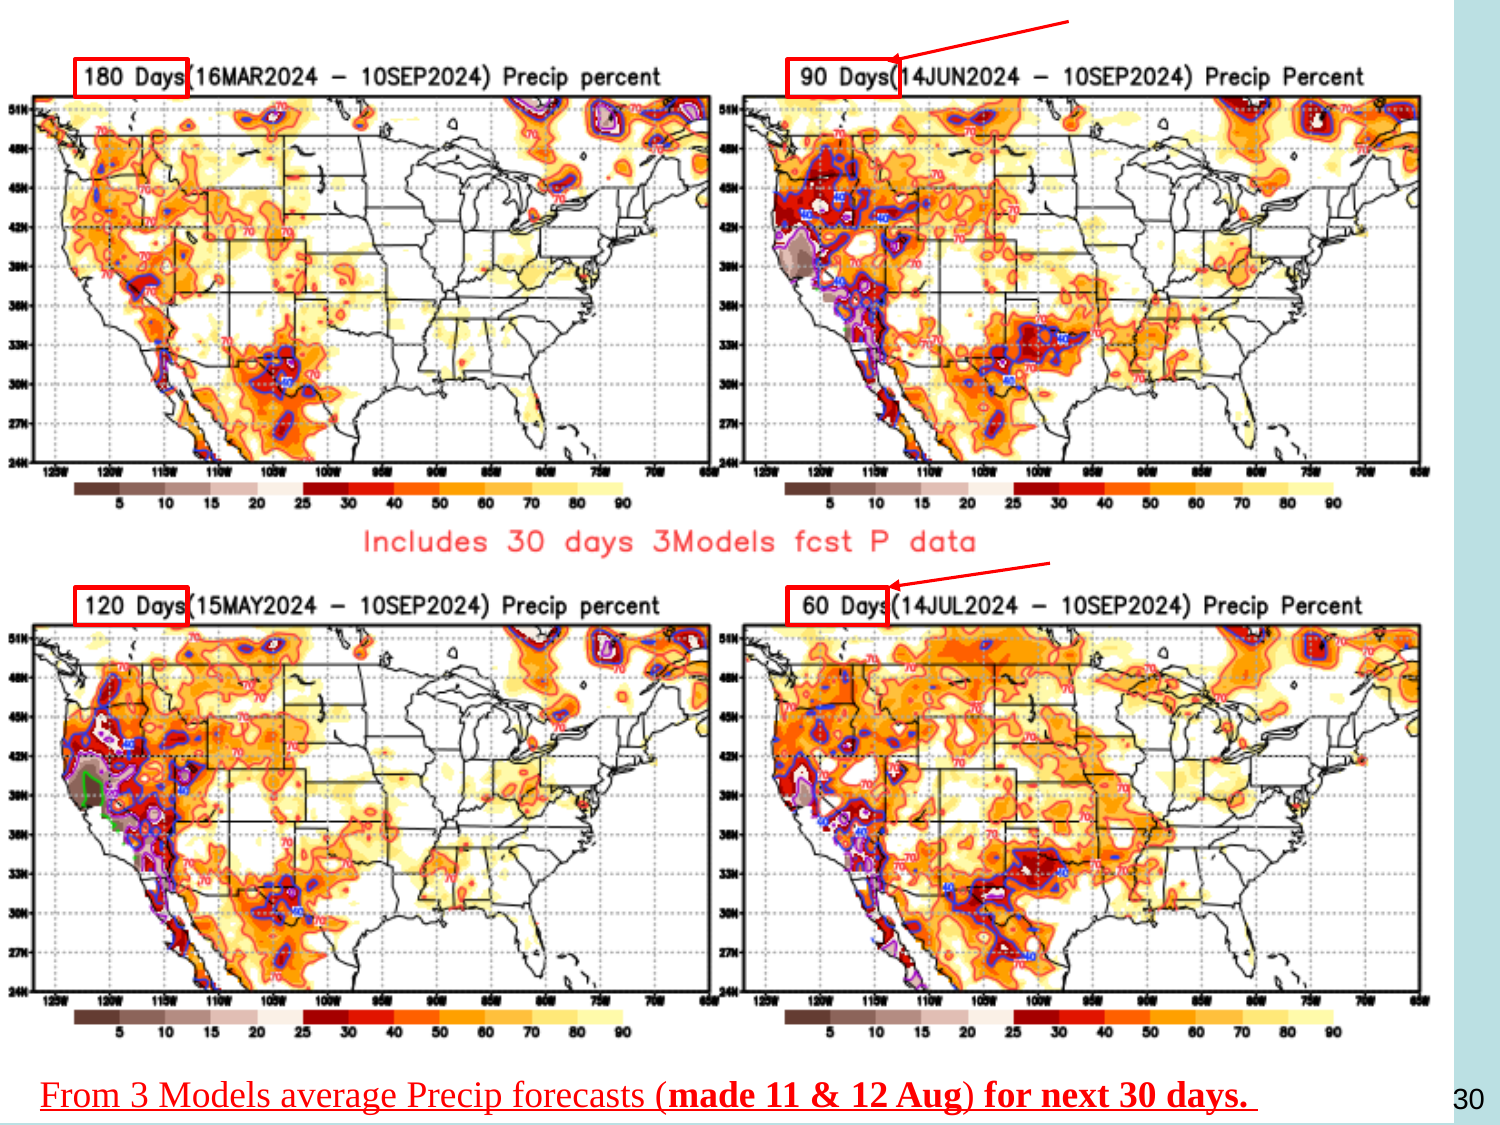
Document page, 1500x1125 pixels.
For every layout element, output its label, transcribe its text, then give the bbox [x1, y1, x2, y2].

picture [0, 0, 1454, 1124]
slide_number 30 [1459, 1072, 1500, 1124]
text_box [887, 562, 1051, 588]
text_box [887, 21, 1069, 62]
